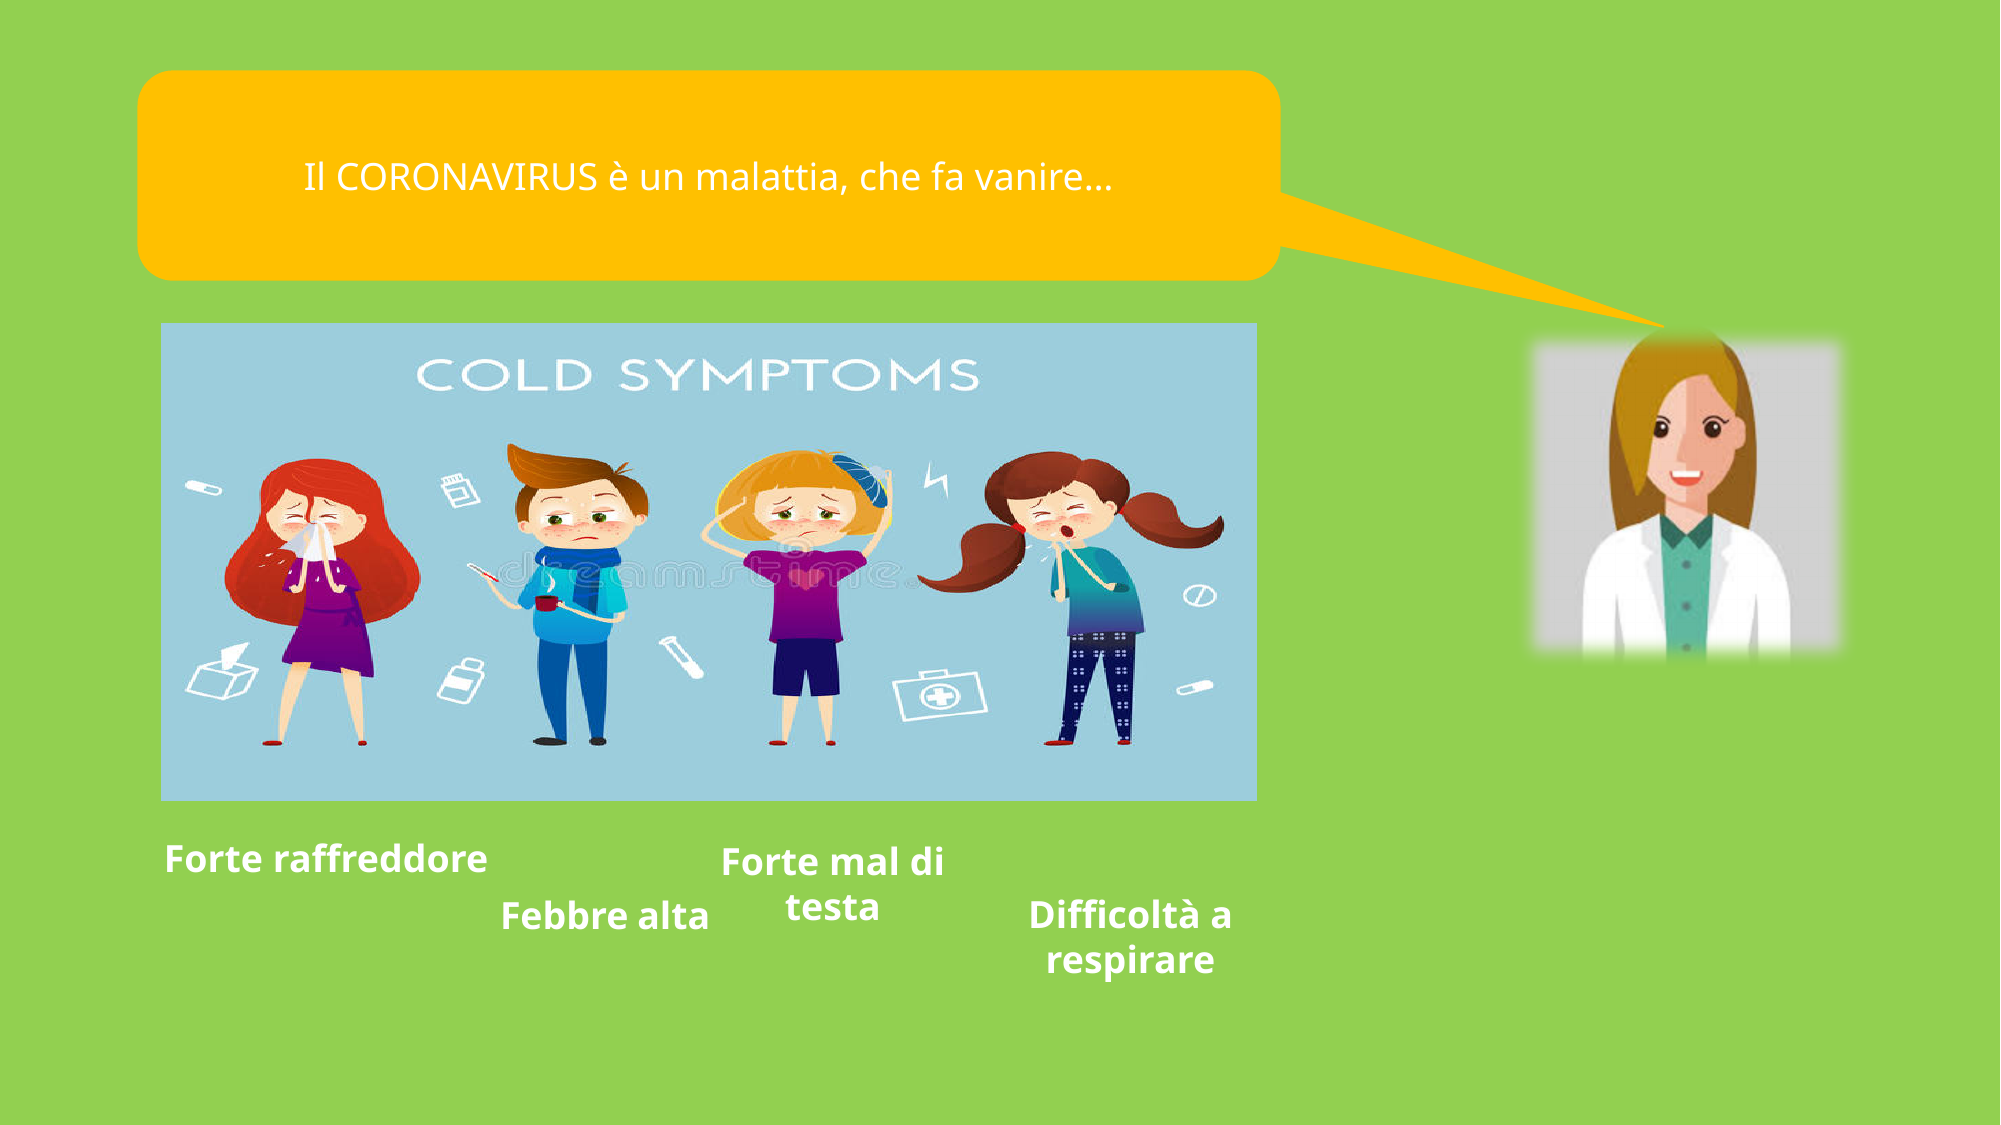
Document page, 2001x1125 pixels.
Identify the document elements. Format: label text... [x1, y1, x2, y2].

text_box Difficoltà a respirare [981, 883, 1280, 989]
text_box Febbre alta [456, 884, 755, 944]
picture [161, 323, 1257, 801]
text_box Forte mal di testa [684, 830, 982, 936]
text_box Il CORONAVIRUS è un malattia, che fa vanire… [137, 70, 1657, 323]
text_box Forte raffreddore [134, 827, 518, 888]
picture [1514, 323, 1859, 669]
